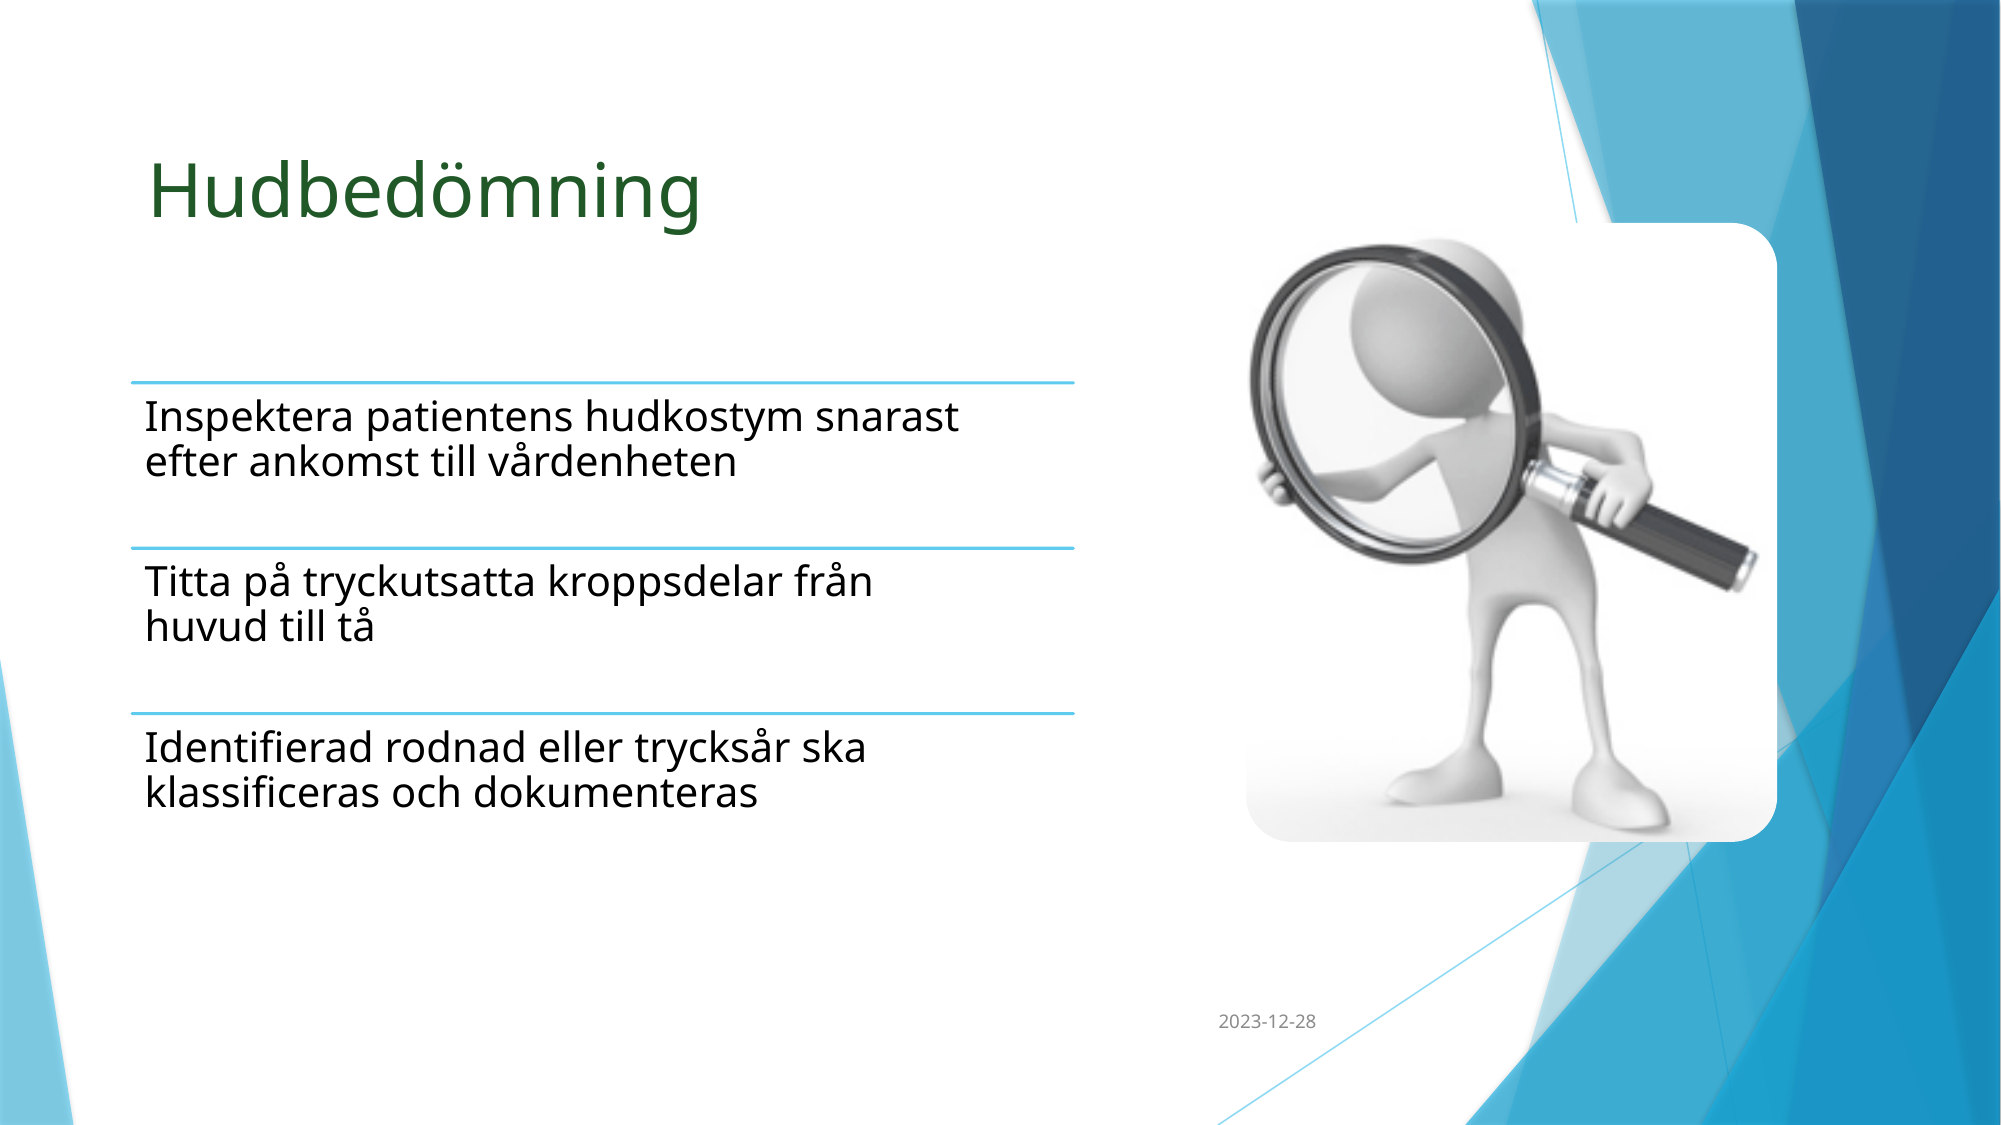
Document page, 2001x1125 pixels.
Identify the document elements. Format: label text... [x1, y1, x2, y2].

title Hudbedömning [132, 134, 1898, 329]
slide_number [1181, 991, 1332, 1051]
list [131, 381, 1074, 880]
picture [1245, 222, 1778, 843]
